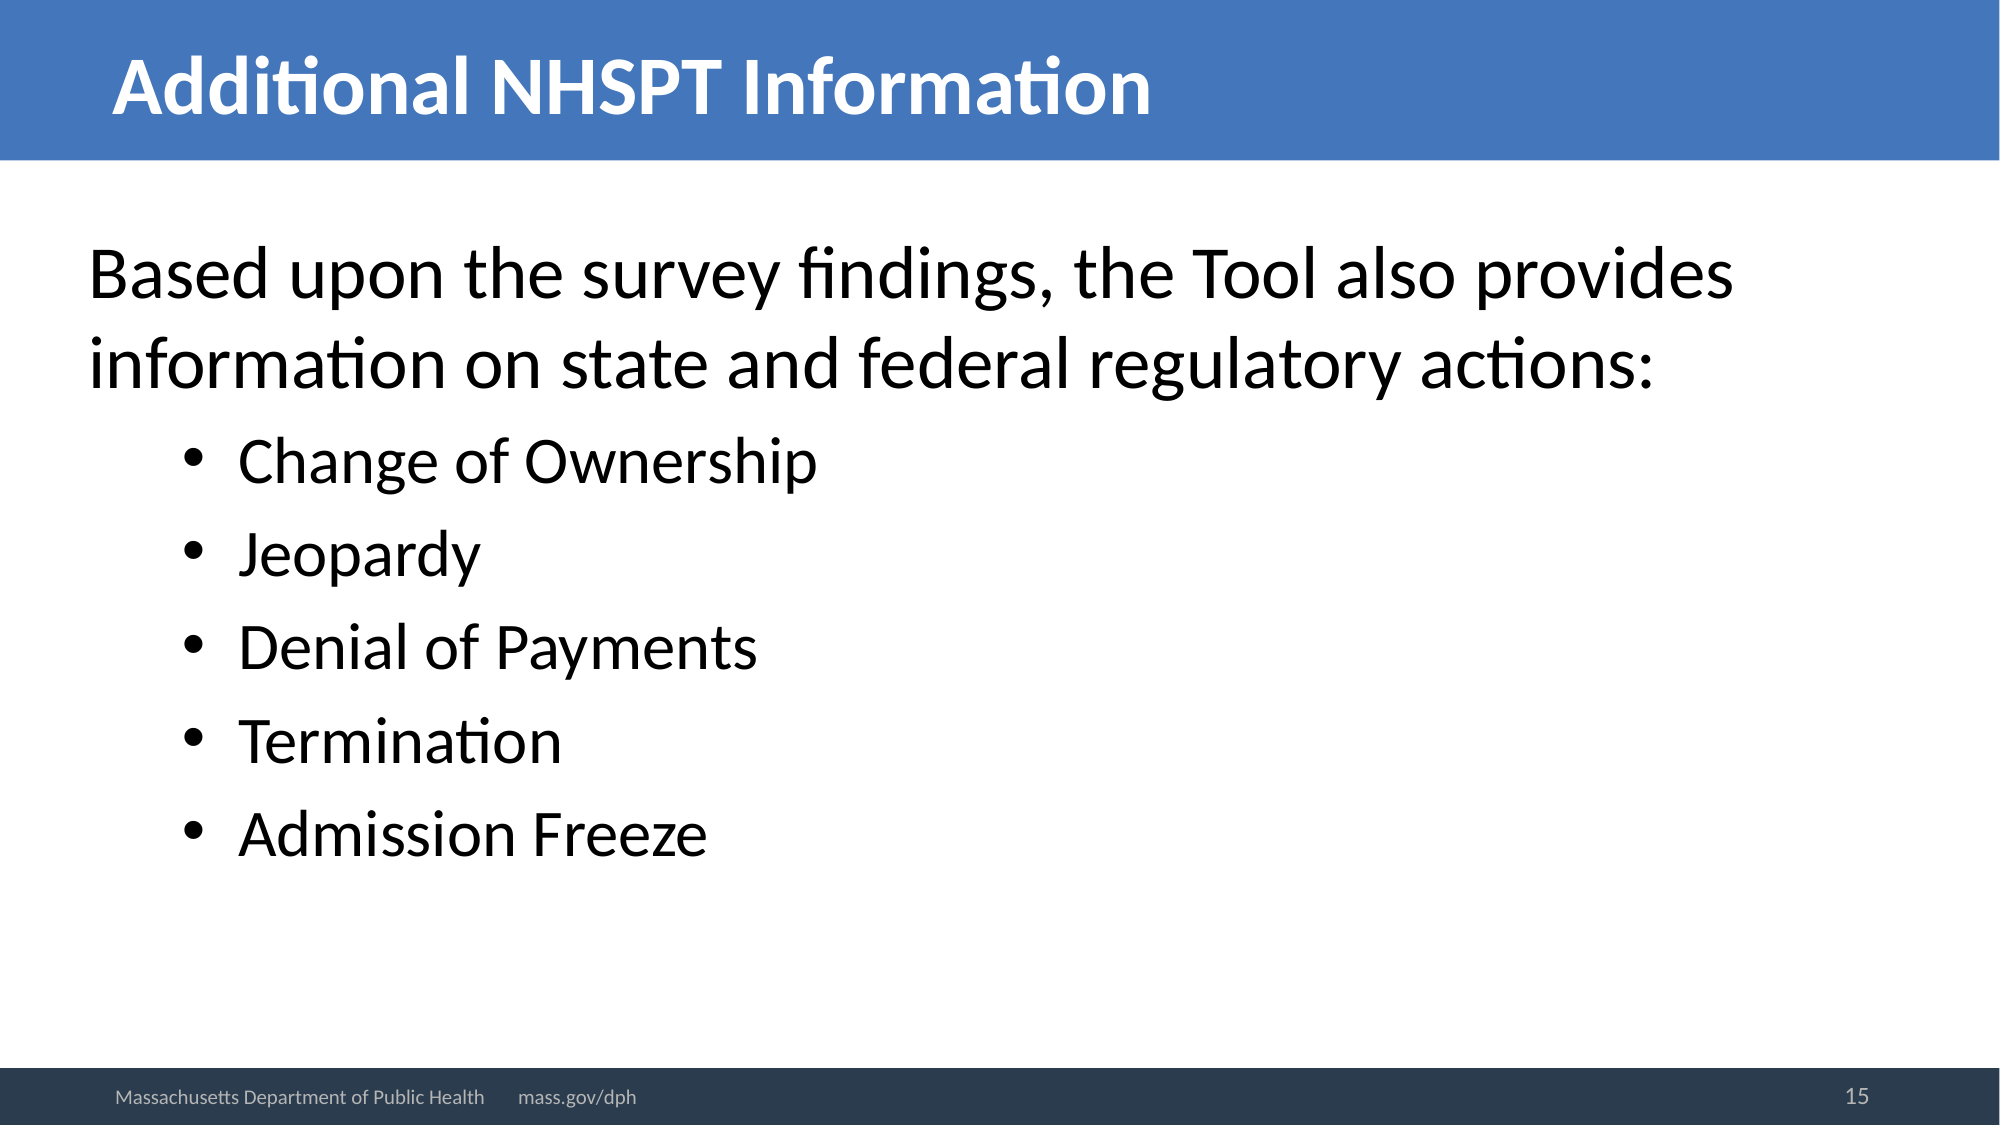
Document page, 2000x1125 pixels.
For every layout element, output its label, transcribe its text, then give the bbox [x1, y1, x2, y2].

list Based upon the survey findings, the Tool also provides information on state and federal regulatory actions: Change of Ownership Jeopardy Denial of Payments Termination Admission Freeze [73, 215, 1874, 1005]
footer Massachusetts Department of Public Health mass.gov/dph [100, 1068, 727, 1124]
slide_number 15 [1436, 1065, 1885, 1125]
title Additional NHSPT Information [97, 9, 1897, 153]
